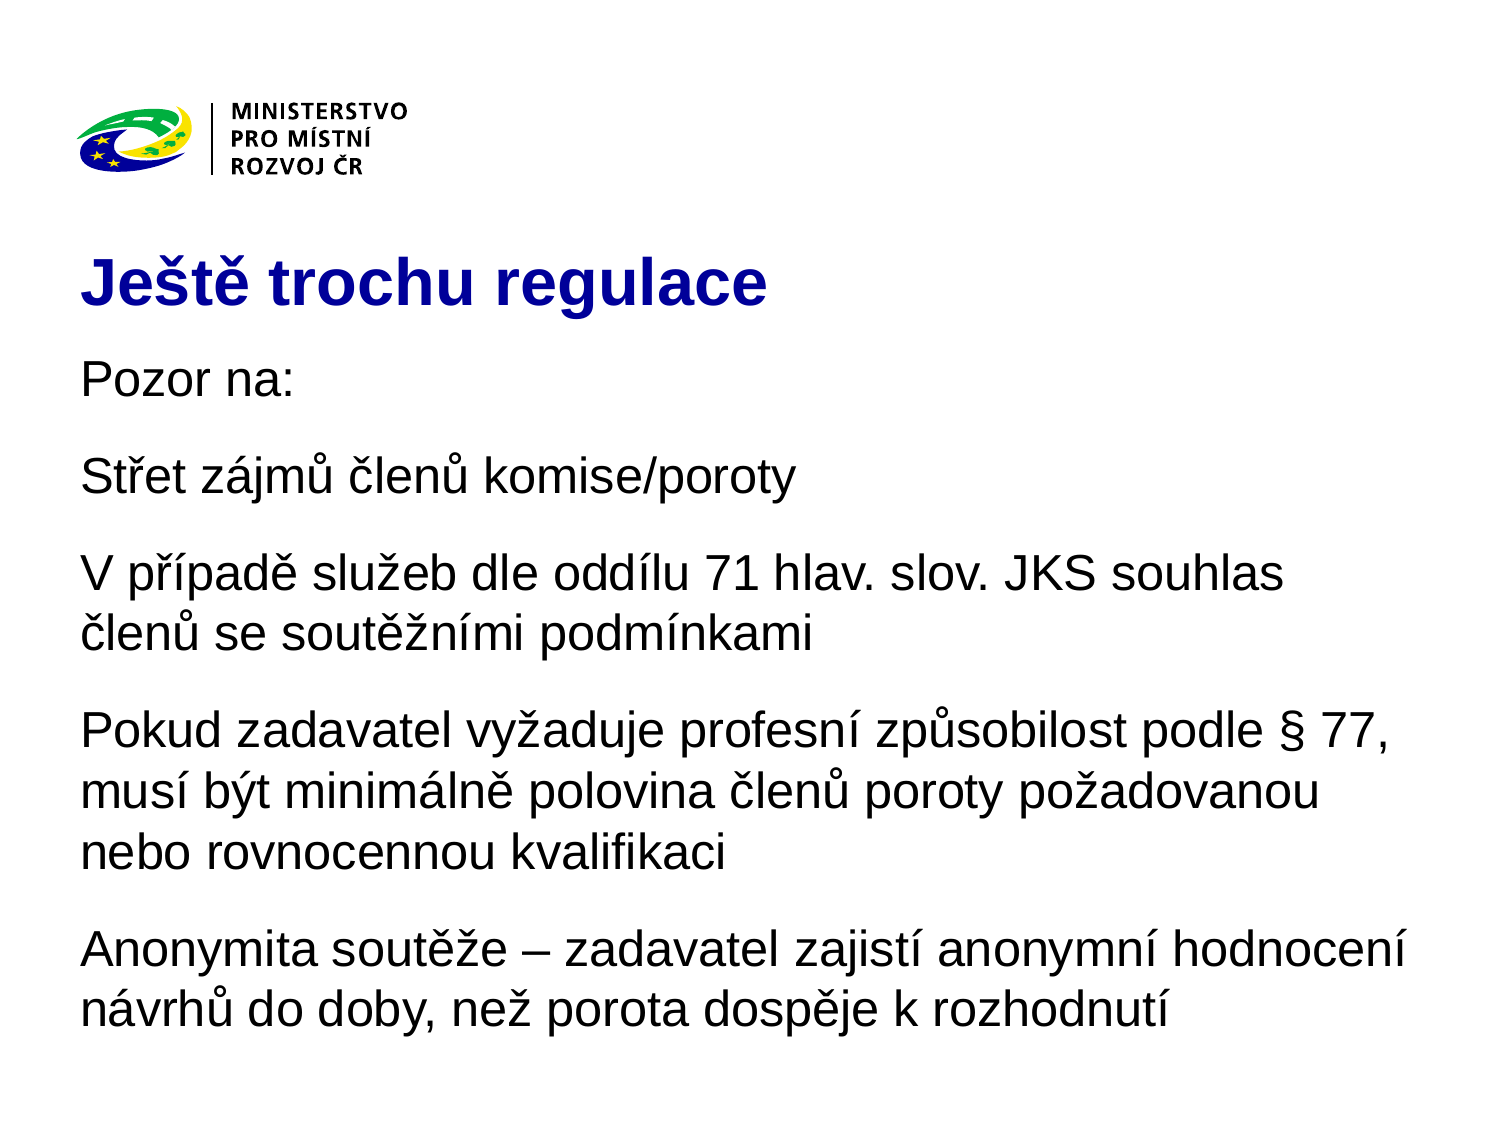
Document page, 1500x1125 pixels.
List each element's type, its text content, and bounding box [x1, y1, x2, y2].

list Pozor na: Střet zájmů členů komise/poroty V případě služeb dle oddílu 71 hlav. slov. JKS souhlas členů se soutěžními podmínkami Pokud zadavatel vyžaduje profesní způsobilost podle § 77, musí být minimálně polovina členů poroty požadovanou nebo rovnocennou kvalifikaci Anonymita soutěže – zadavatel zajistí anonymní hodnocení návrhů do doby, než porota dospěje k rozhodnutí [64, 338, 1425, 1059]
title Ještě trochu regulace [64, 231, 1425, 315]
